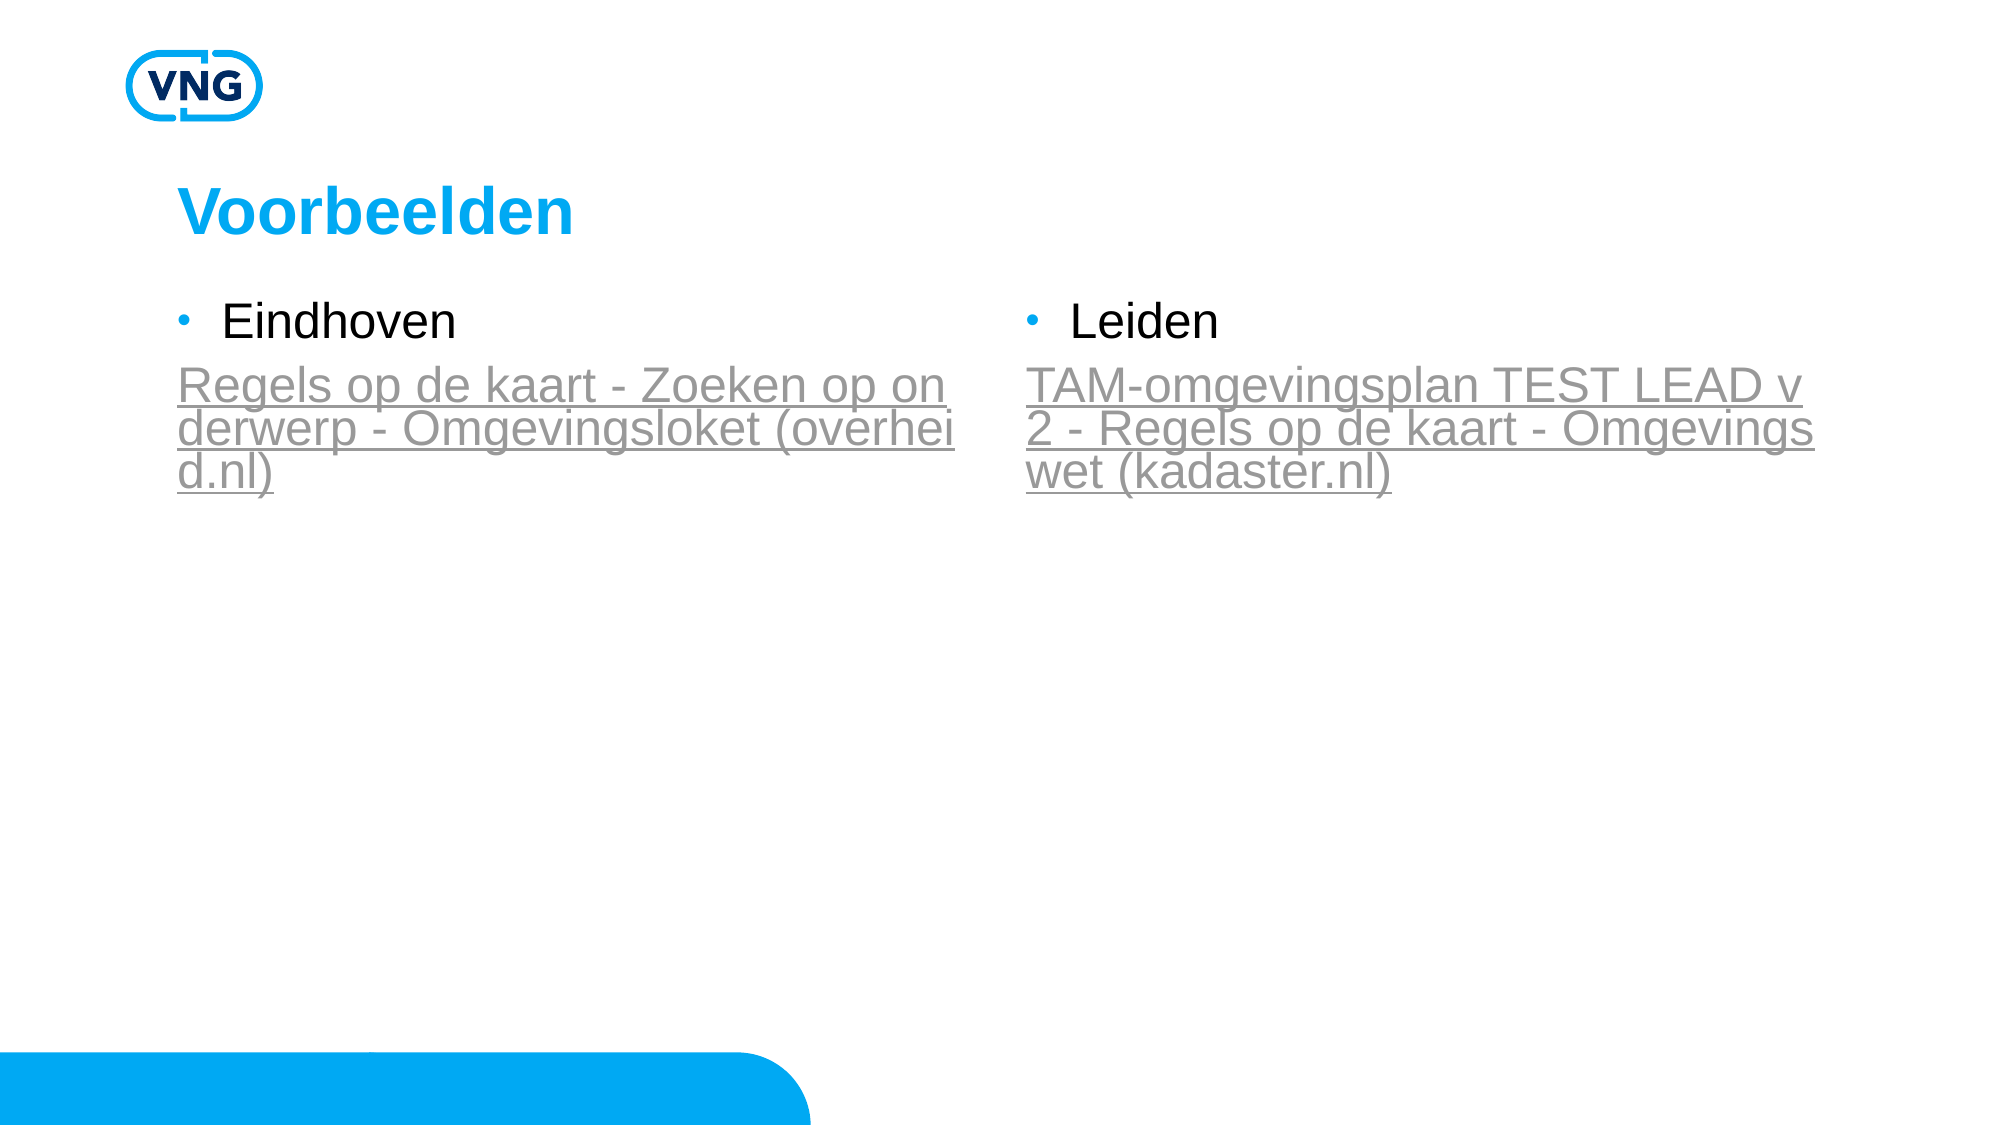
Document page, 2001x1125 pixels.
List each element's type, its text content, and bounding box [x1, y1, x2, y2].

picture [79, 0, 433, 202]
title Voorbeelden [177, 177, 1823, 296]
list Eindhoven Regels op de kaart - Zoeken op onderwerp - Omgevingsloket (overheid.nl) [177, 295, 975, 1034]
list Leiden TAM-omgevingsplan TEST LEAD v2 - Regels op de kaart - Omgevingswet (kadaster.nl) [1025, 295, 1823, 1034]
